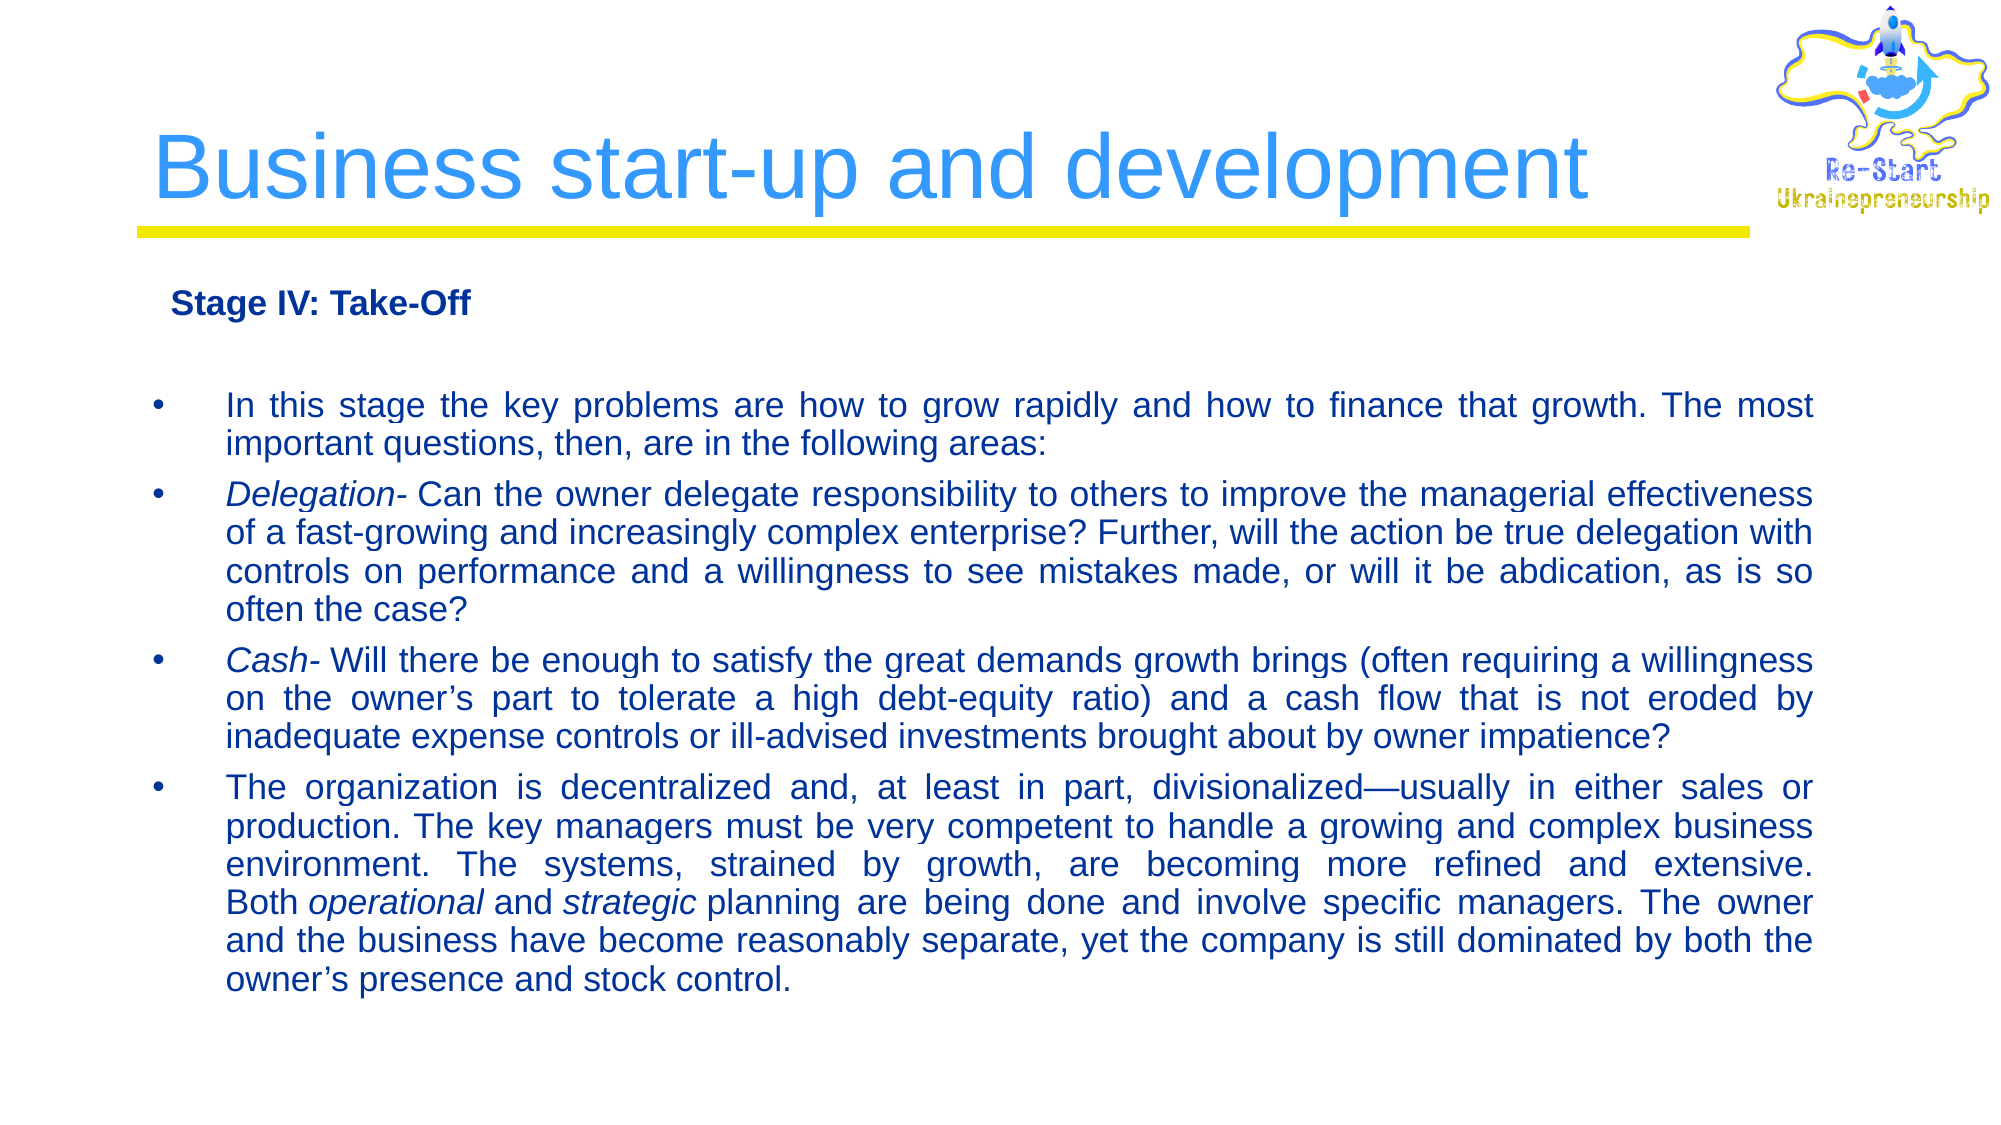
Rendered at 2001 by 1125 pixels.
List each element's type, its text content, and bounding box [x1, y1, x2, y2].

list Stage IV: Take-Off In this stage the key problems are how to grow rapidly and how to finance that growth. The most important questions, then, are in the following areas: Delegation- Can the owner delegate responsibility to others to improve the managerial effectiveness of a fast-growing and increasingly complex enterprise? Further, will the action be true delegation with controls on performance and a willingness to see mistakes made, or will it be abdication, as is so often the case? Cash- Will there be enough to satisfy the great demands growth brings (often requiring a willingness on the owner’s part to tolerate a high debt-equity ratio) and a cash flow that is not eroded by inadequate expense controls or ill-advised investments brought about by owner impatience? The organization is decentralized and, at least in part, divisionalized—usually in either sales or production. The key managers must be very competent to handle a growing and complex business environment. The systems, strained by growth, are becoming more refined and extensive. Both operational and strategic planning are being done and involve specific managers. The owner and the business have become reasonably separate, yet the company is still dominated by both the owner’s presence and stock control. [137, 277, 1830, 1021]
picture [1776, 5, 1990, 218]
title Business start-up and development [137, 59, 1863, 278]
